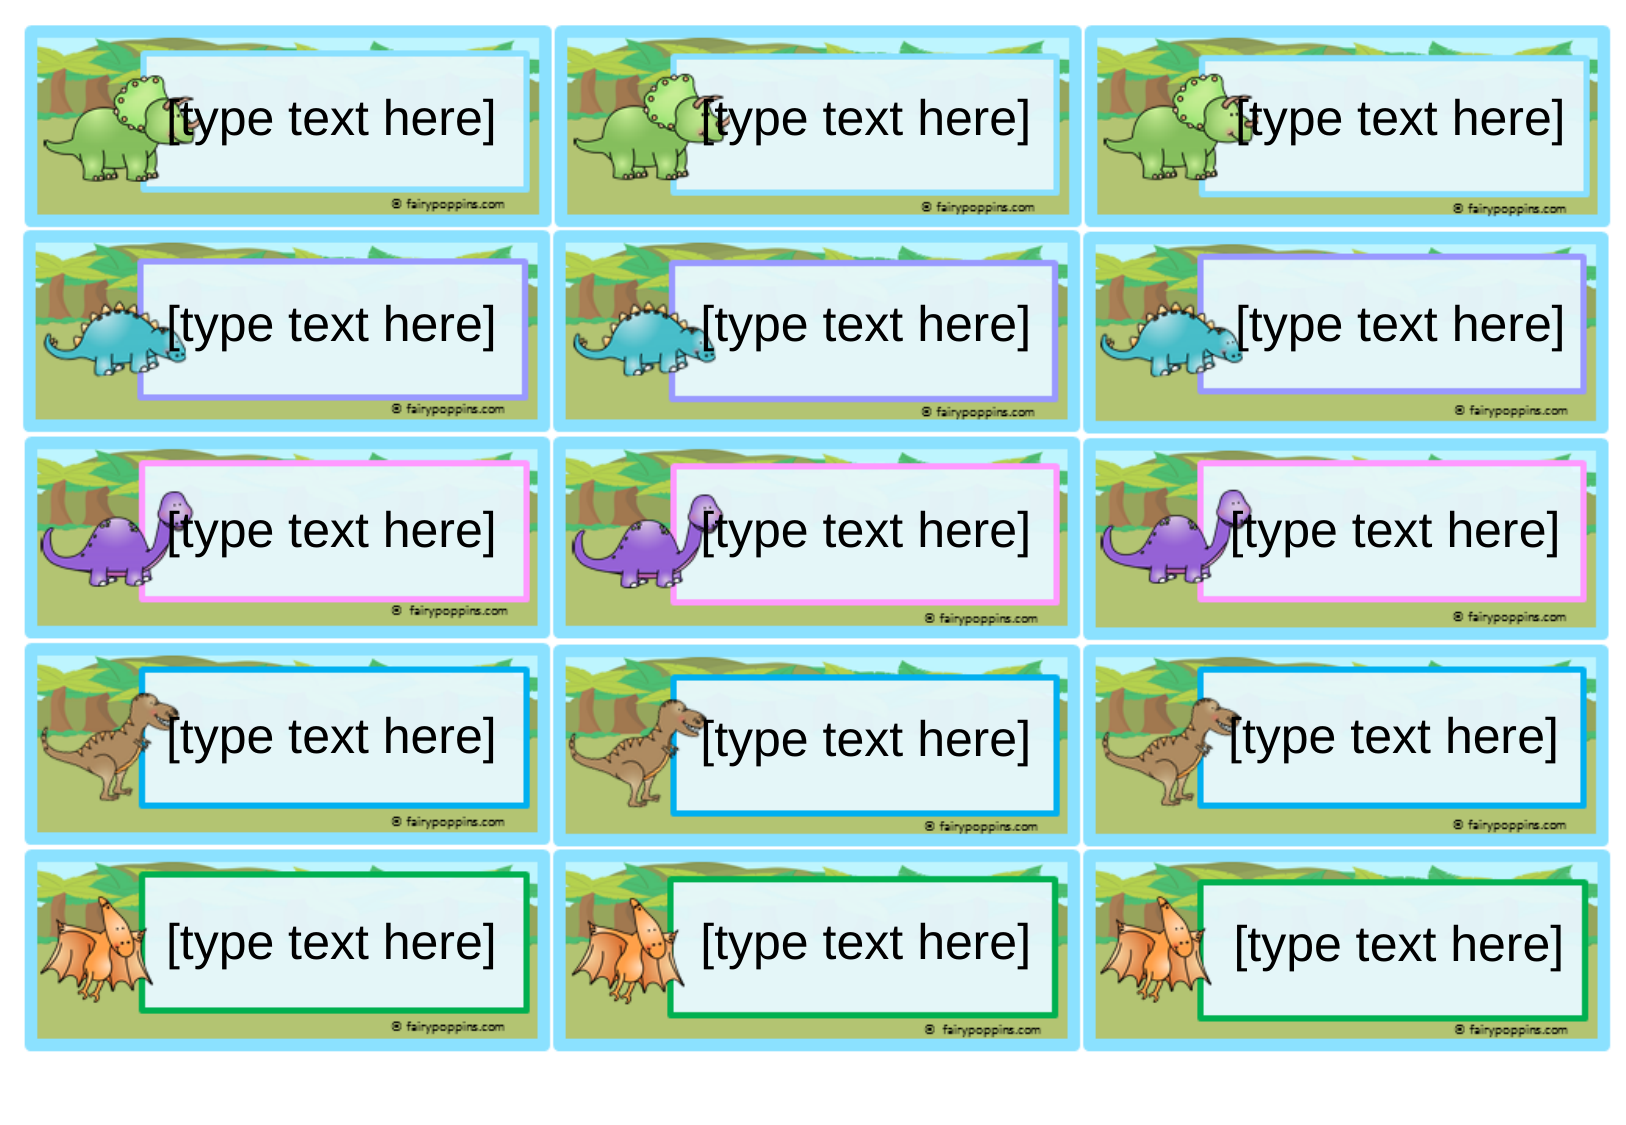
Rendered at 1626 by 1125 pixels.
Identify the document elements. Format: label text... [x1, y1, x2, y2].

text_box [type text here] [148, 696, 515, 772]
text_box [type text here] [682, 284, 1050, 359]
text_box [type text here] [682, 490, 1050, 566]
text_box [type text here] [1217, 284, 1584, 359]
text_box [type text here] [148, 78, 515, 153]
text_box [type text here] [682, 78, 1050, 153]
text_box [type text here] [1210, 696, 1577, 772]
text_box [type text here] [148, 284, 515, 359]
text_box [type text here] [1211, 490, 1579, 566]
text_box [type text here] [148, 490, 515, 566]
text_box [type text here] [682, 699, 1050, 774]
text_box [type text here] [148, 902, 515, 978]
text_box [type text here] [1216, 903, 1583, 979]
text_box [type text here] [1217, 78, 1584, 153]
picture [0, 0, 1626, 1125]
text_box [type text here] [682, 902, 1050, 978]
